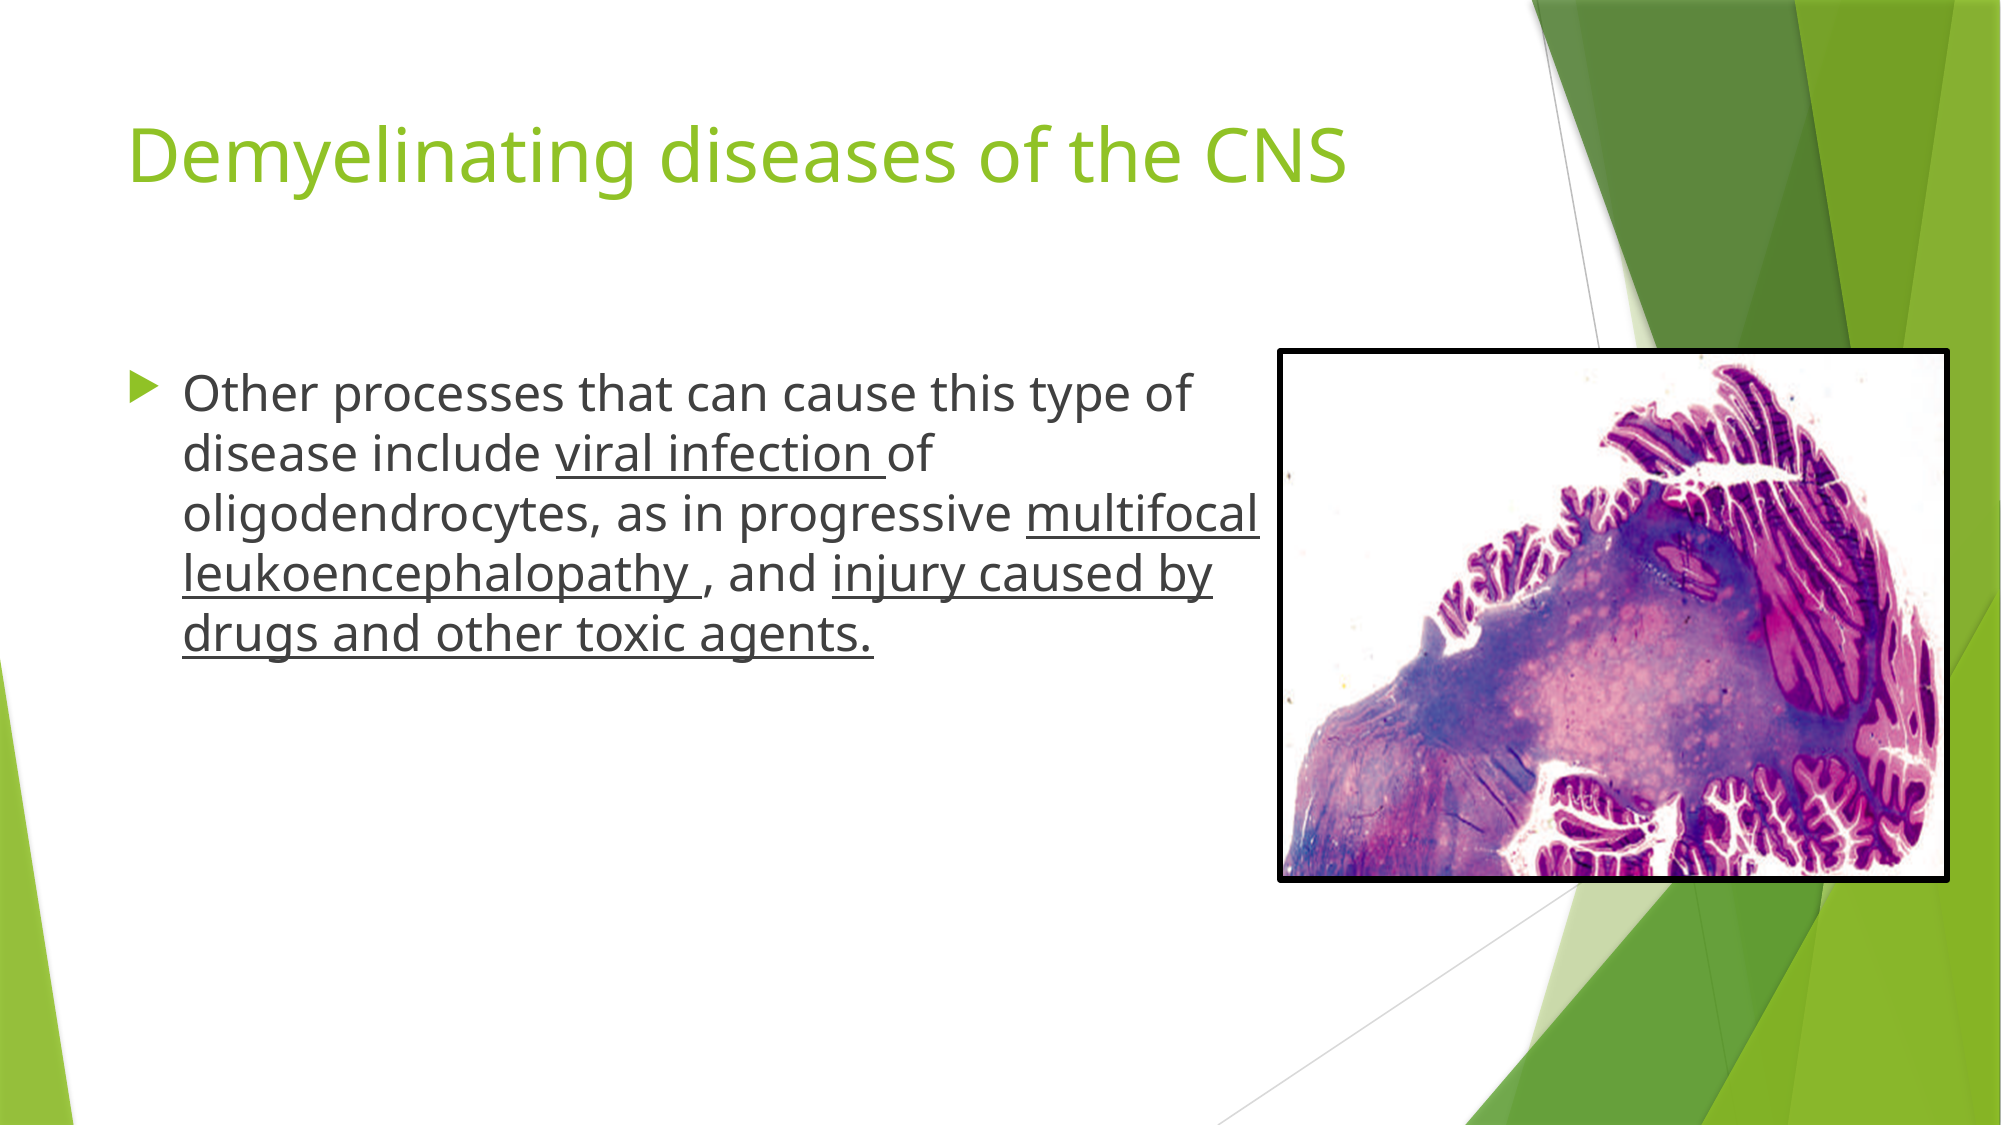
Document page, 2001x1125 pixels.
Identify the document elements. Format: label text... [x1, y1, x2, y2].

picture [1282, 353, 1945, 877]
title Demyelinating diseases of the CNS [111, 99, 1522, 317]
list Other processes that can cause this type of disease include viral infection of oligodendrocytes, as in progressive multifocal leukoencephalopathy , and injury caused by drugs and other toxic agents. [111, 354, 1284, 992]
